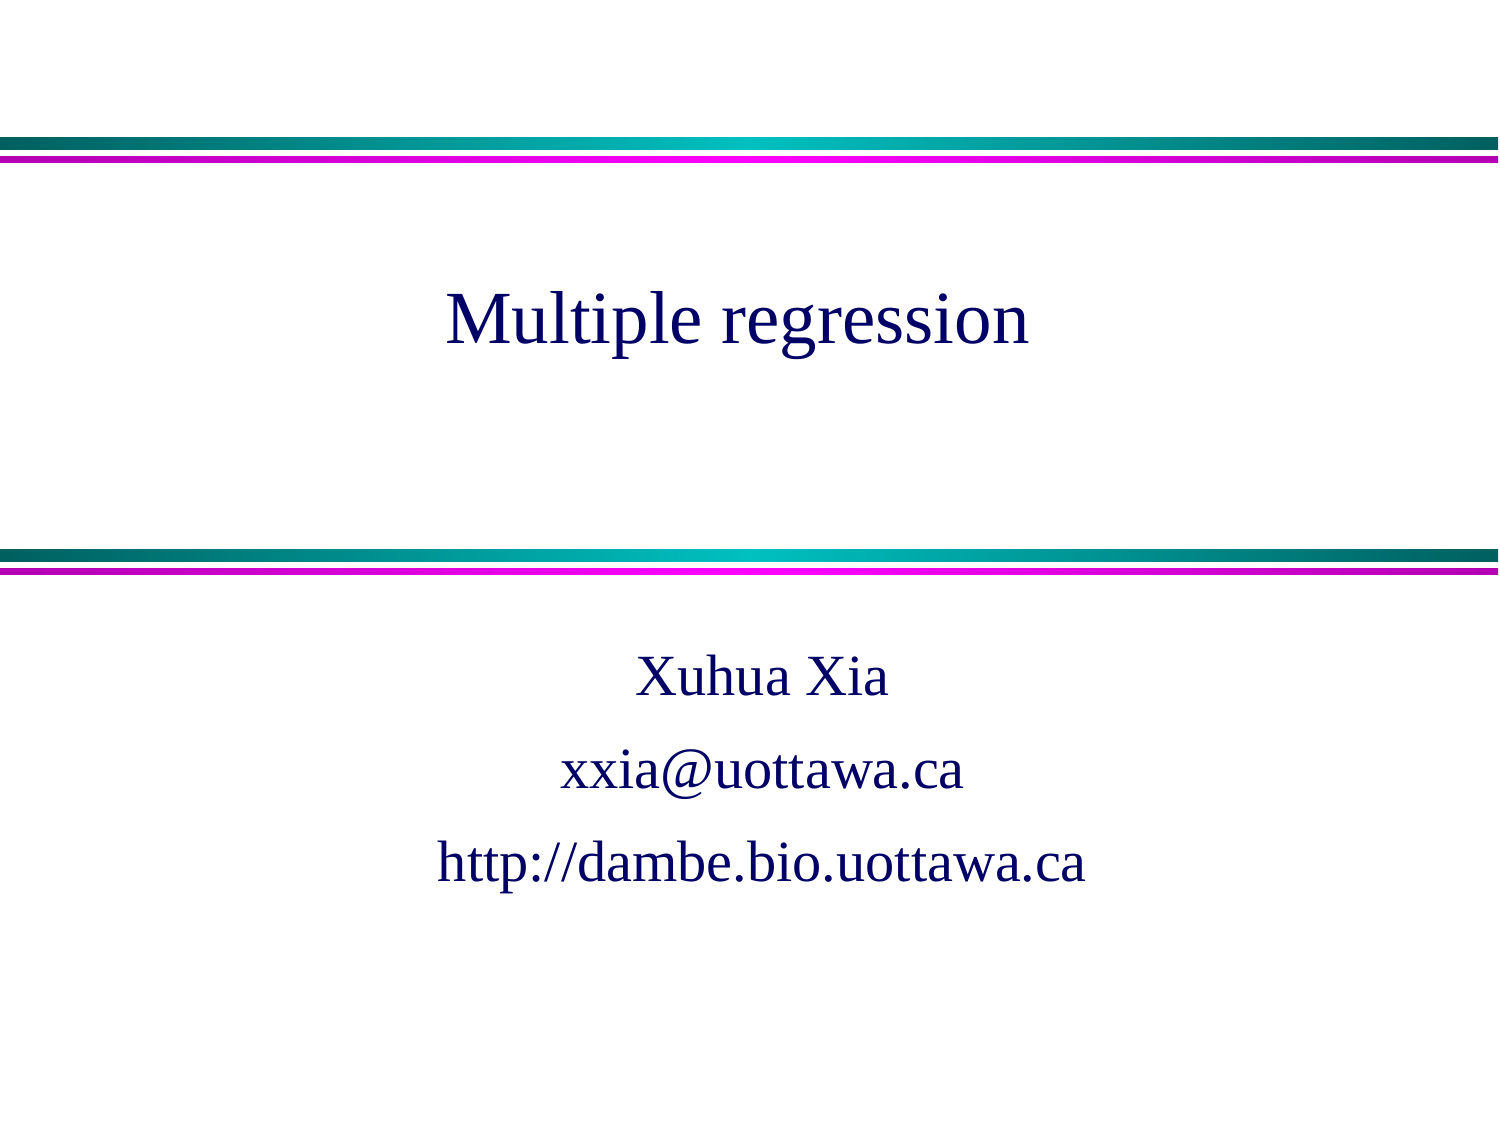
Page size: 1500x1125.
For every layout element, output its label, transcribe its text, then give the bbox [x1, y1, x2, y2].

subtitle Xuhua Xia xxia@uottawa.ca http://dambe.bio.uottawa.ca [237, 629, 1288, 917]
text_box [0, 549, 1499, 575]
title Multiple regression [100, 220, 1376, 408]
